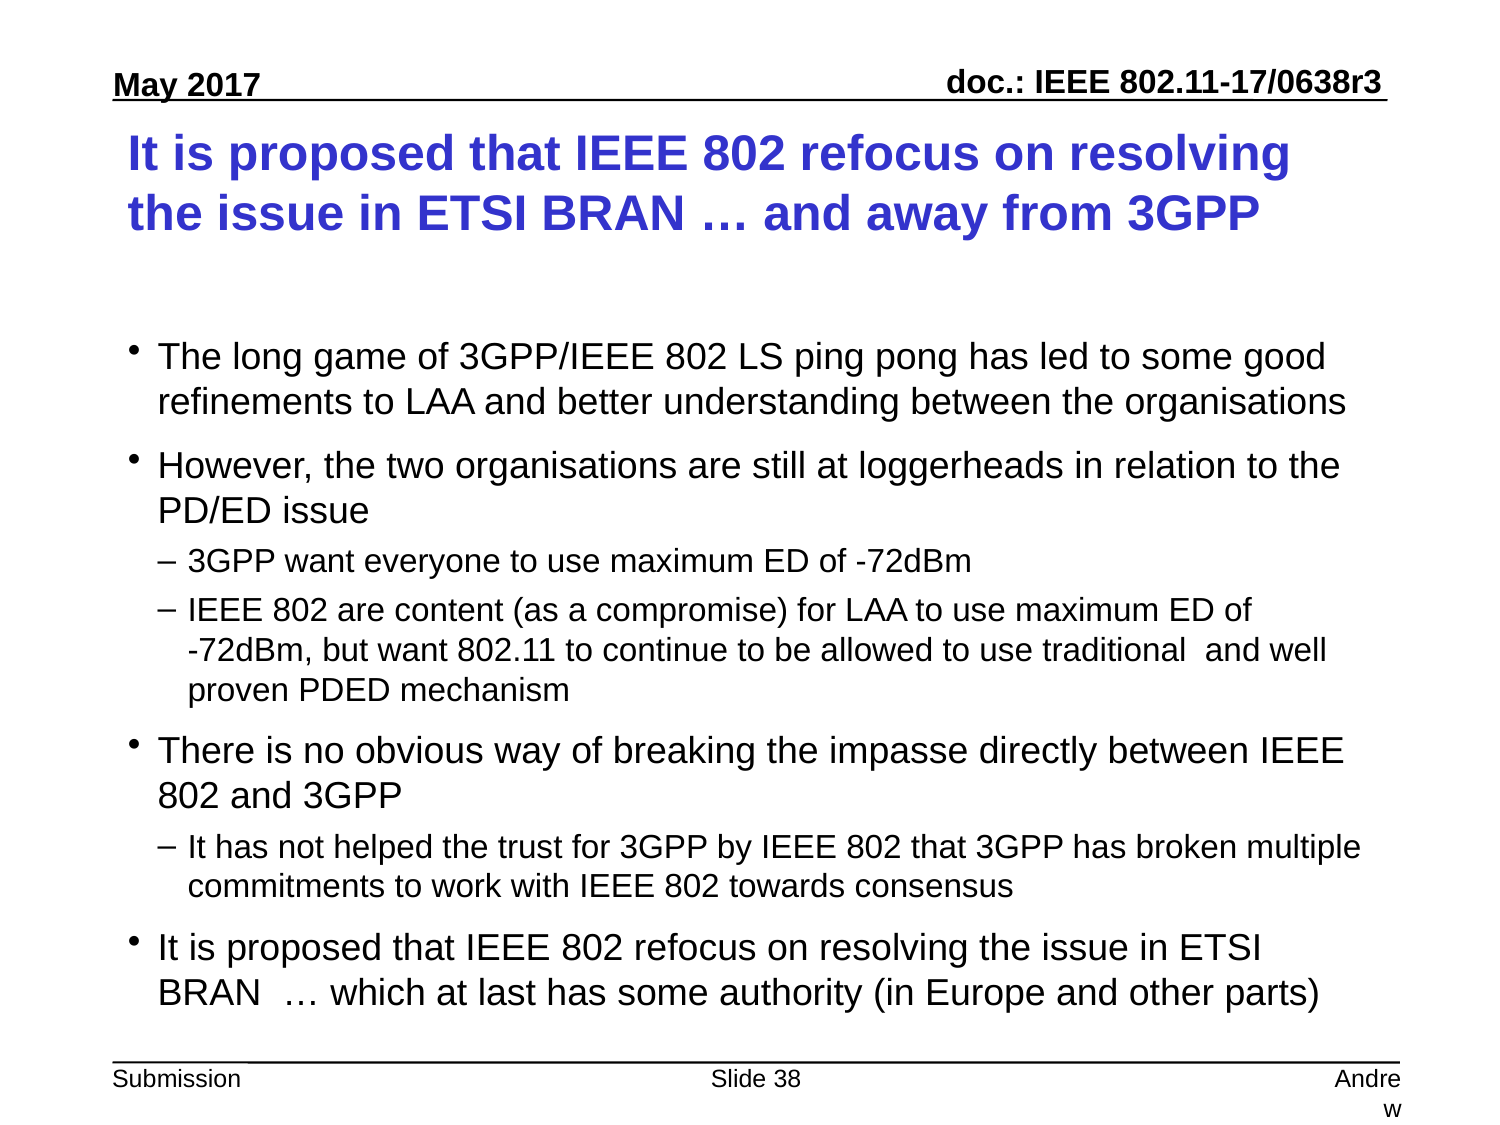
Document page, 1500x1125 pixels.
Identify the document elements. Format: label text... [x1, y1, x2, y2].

title It is proposed that IEEE 802 refocus on resolving the issue in ETSI BRAN … and away from 3GPP [112, 112, 1388, 288]
slide_number Slide 38 [709, 1061, 803, 1093]
footer Andrew Myles, Cisco [1320, 1061, 1402, 1093]
list The long game of 3GPP/IEEE 802 LS ping pong has led to some good refinements to LAA and better understanding between the organisations However, the two organisations are still at loggerheads in relation to the PD/ED issue 3GPP want everyone to use maximum ED of -72dBm IEEE 802 are content (as a compromise) for LAA to use maximum ED of -72dBm, but want 802.11 to continue to be allowed to use traditional and well proven PDED mechanism There is no obvious way of breaking the impasse directly between IEEE 802 and 3GPP It has not helped the trust for 3GPP by IEEE 802 that 3GPP has broken multiple commitments to work with IEEE 802 towards consensus It is proposed that IEEE 802 refocus on resolving the issue in ETSI BRAN … which at last has some authority (in Europe and other parts) [112, 324, 1388, 1000]
